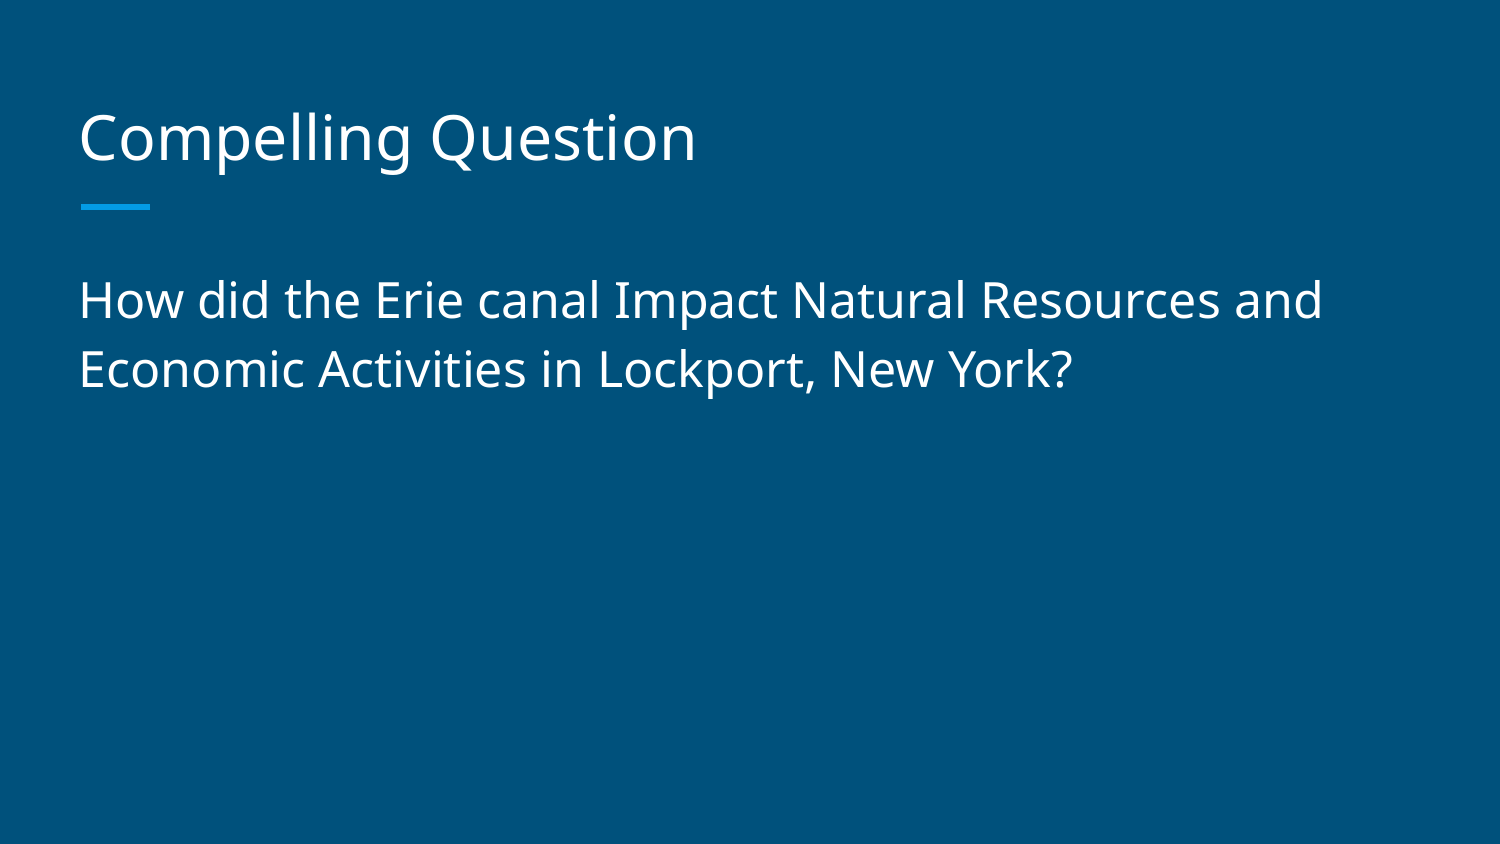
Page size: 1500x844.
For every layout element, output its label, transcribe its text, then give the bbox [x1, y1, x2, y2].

list How did the Erie canal Impact Natural Resources and Economic Activities in Lockport, New York? [63, 244, 1437, 750]
title Compelling Question [63, 75, 1437, 188]
